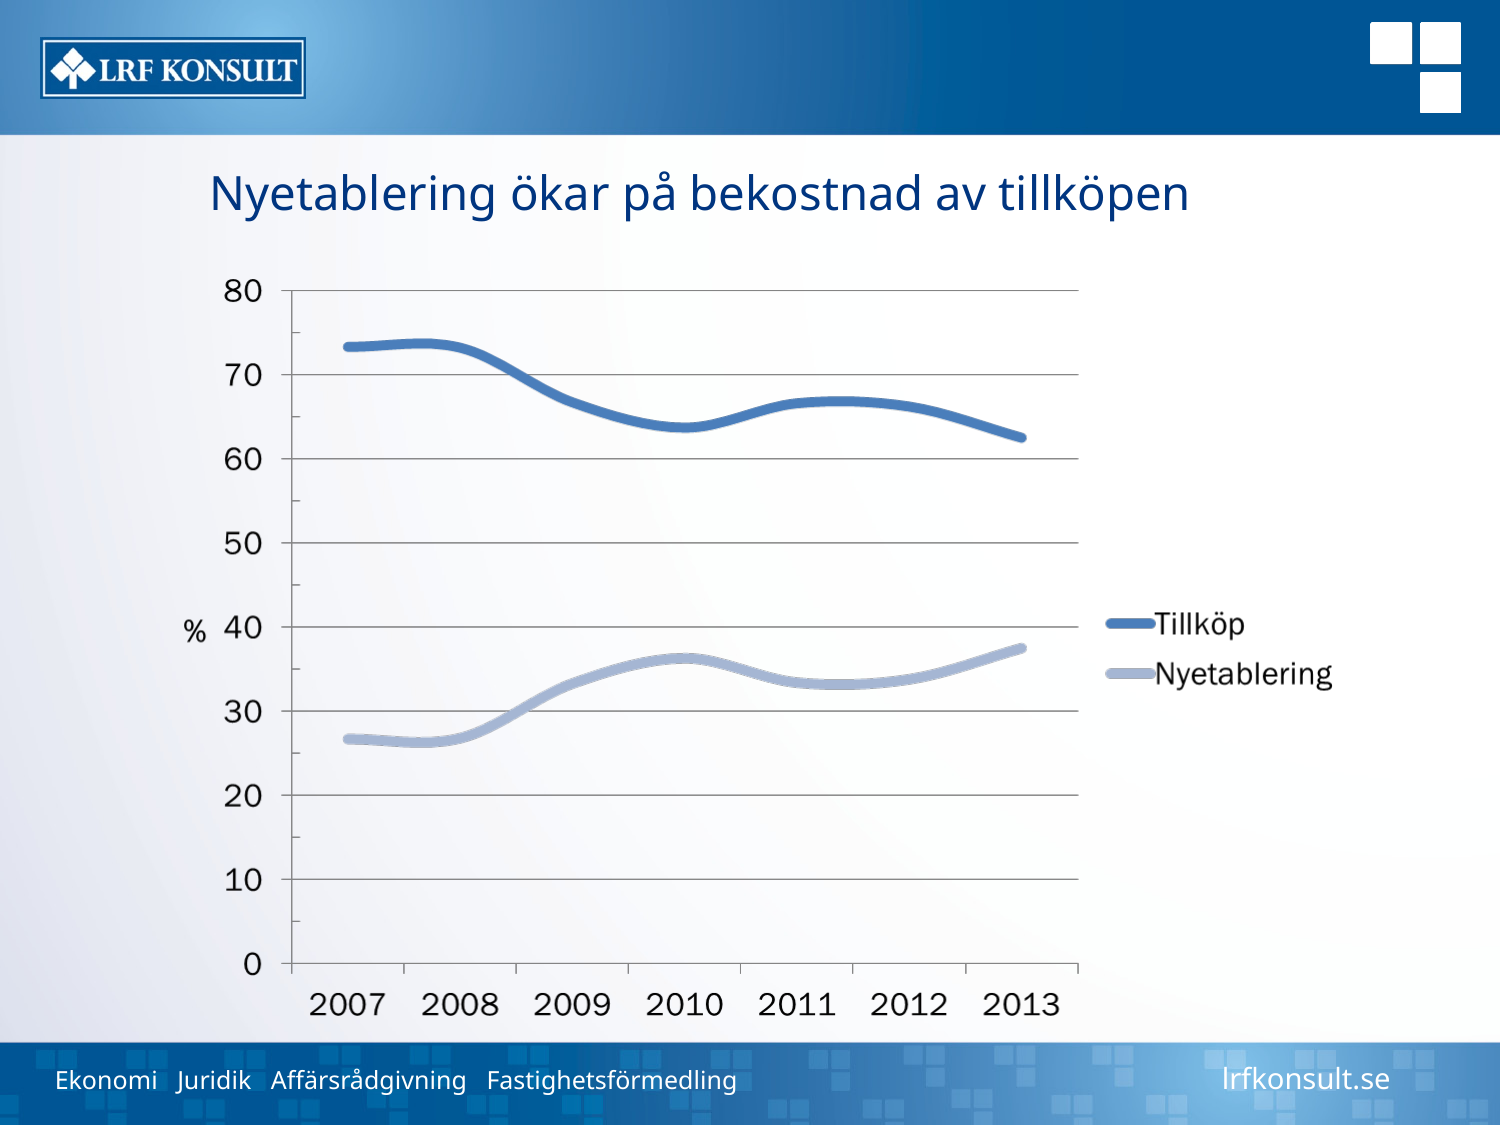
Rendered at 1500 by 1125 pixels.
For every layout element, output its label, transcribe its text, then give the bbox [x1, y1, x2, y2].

title Nyetablering ökar på bekostnad av tillköpen [194, 137, 1424, 246]
picture [0, 0, 1500, 1125]
